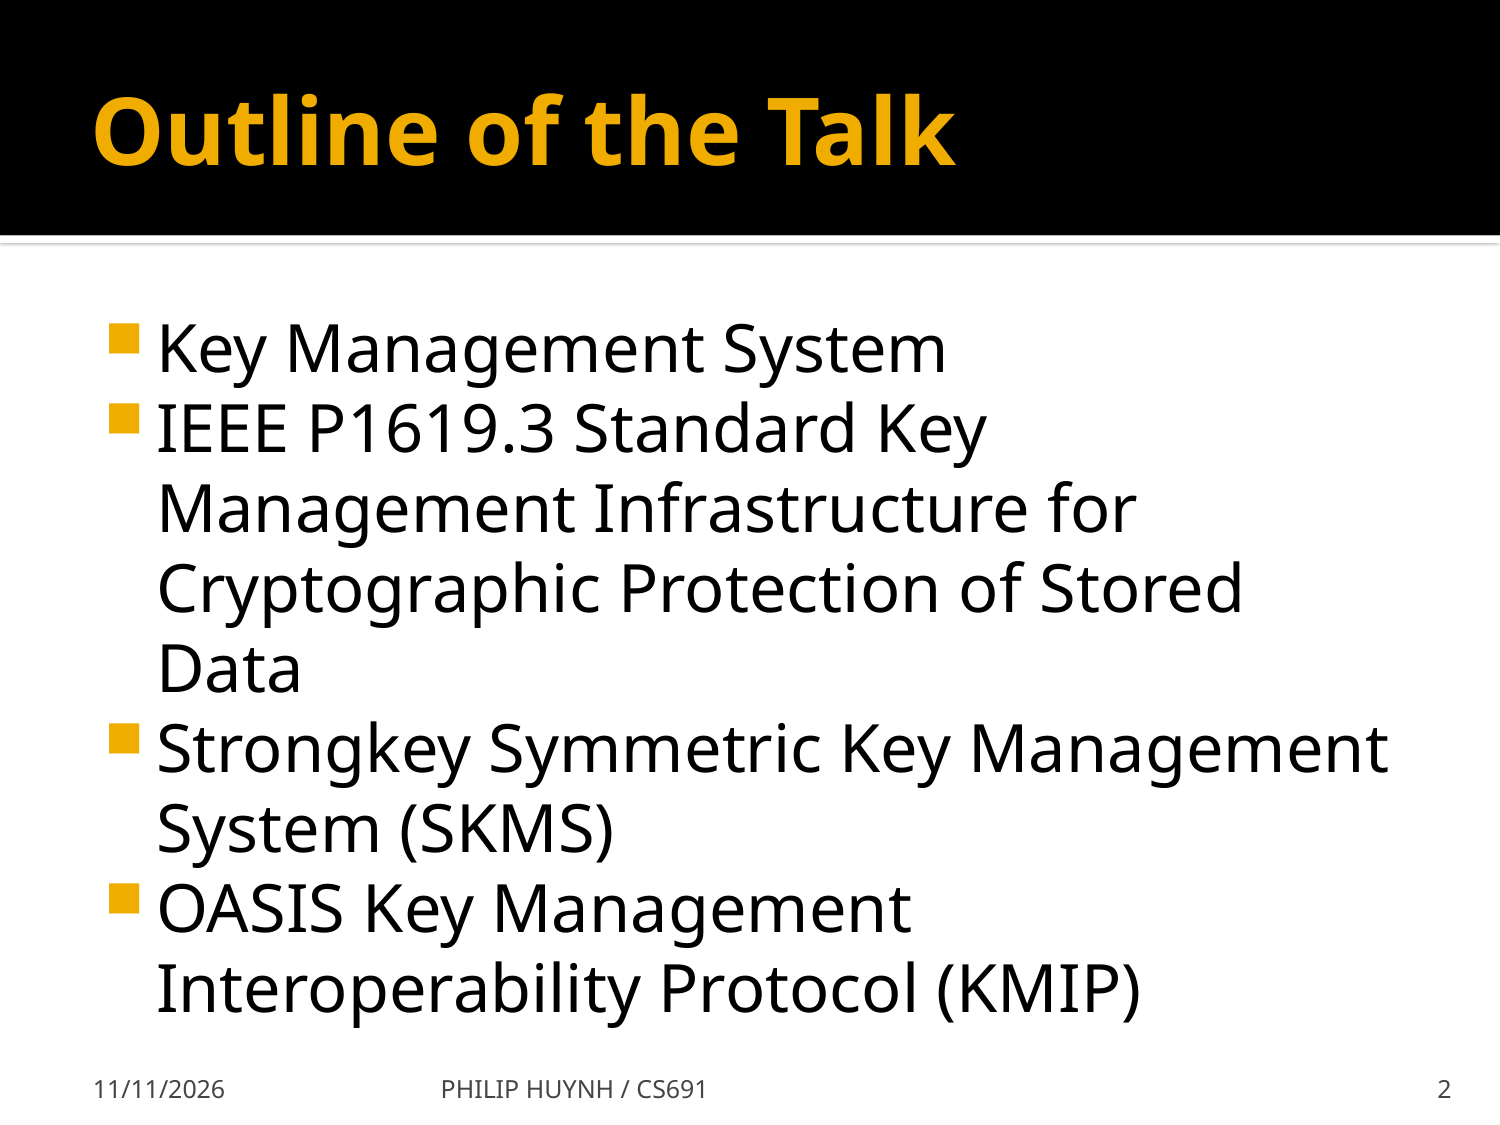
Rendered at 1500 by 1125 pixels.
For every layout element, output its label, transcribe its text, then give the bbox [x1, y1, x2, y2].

list Key Management System IEEE P1619.3 Standard Key Management Infrastructure for Cryptographic Protection of Stored Data Strongkey Symmetric Key Management System (SKMS) OASIS Key Management Interoperability Protocol (KMIP) [75, 291, 1425, 1050]
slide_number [75, 1062, 425, 1108]
title Outline of the Talk [75, 25, 1425, 231]
slide_number 2 [1345, 1062, 1467, 1108]
footer PHILIP HUYNH / CS691 [433, 1062, 1337, 1108]
